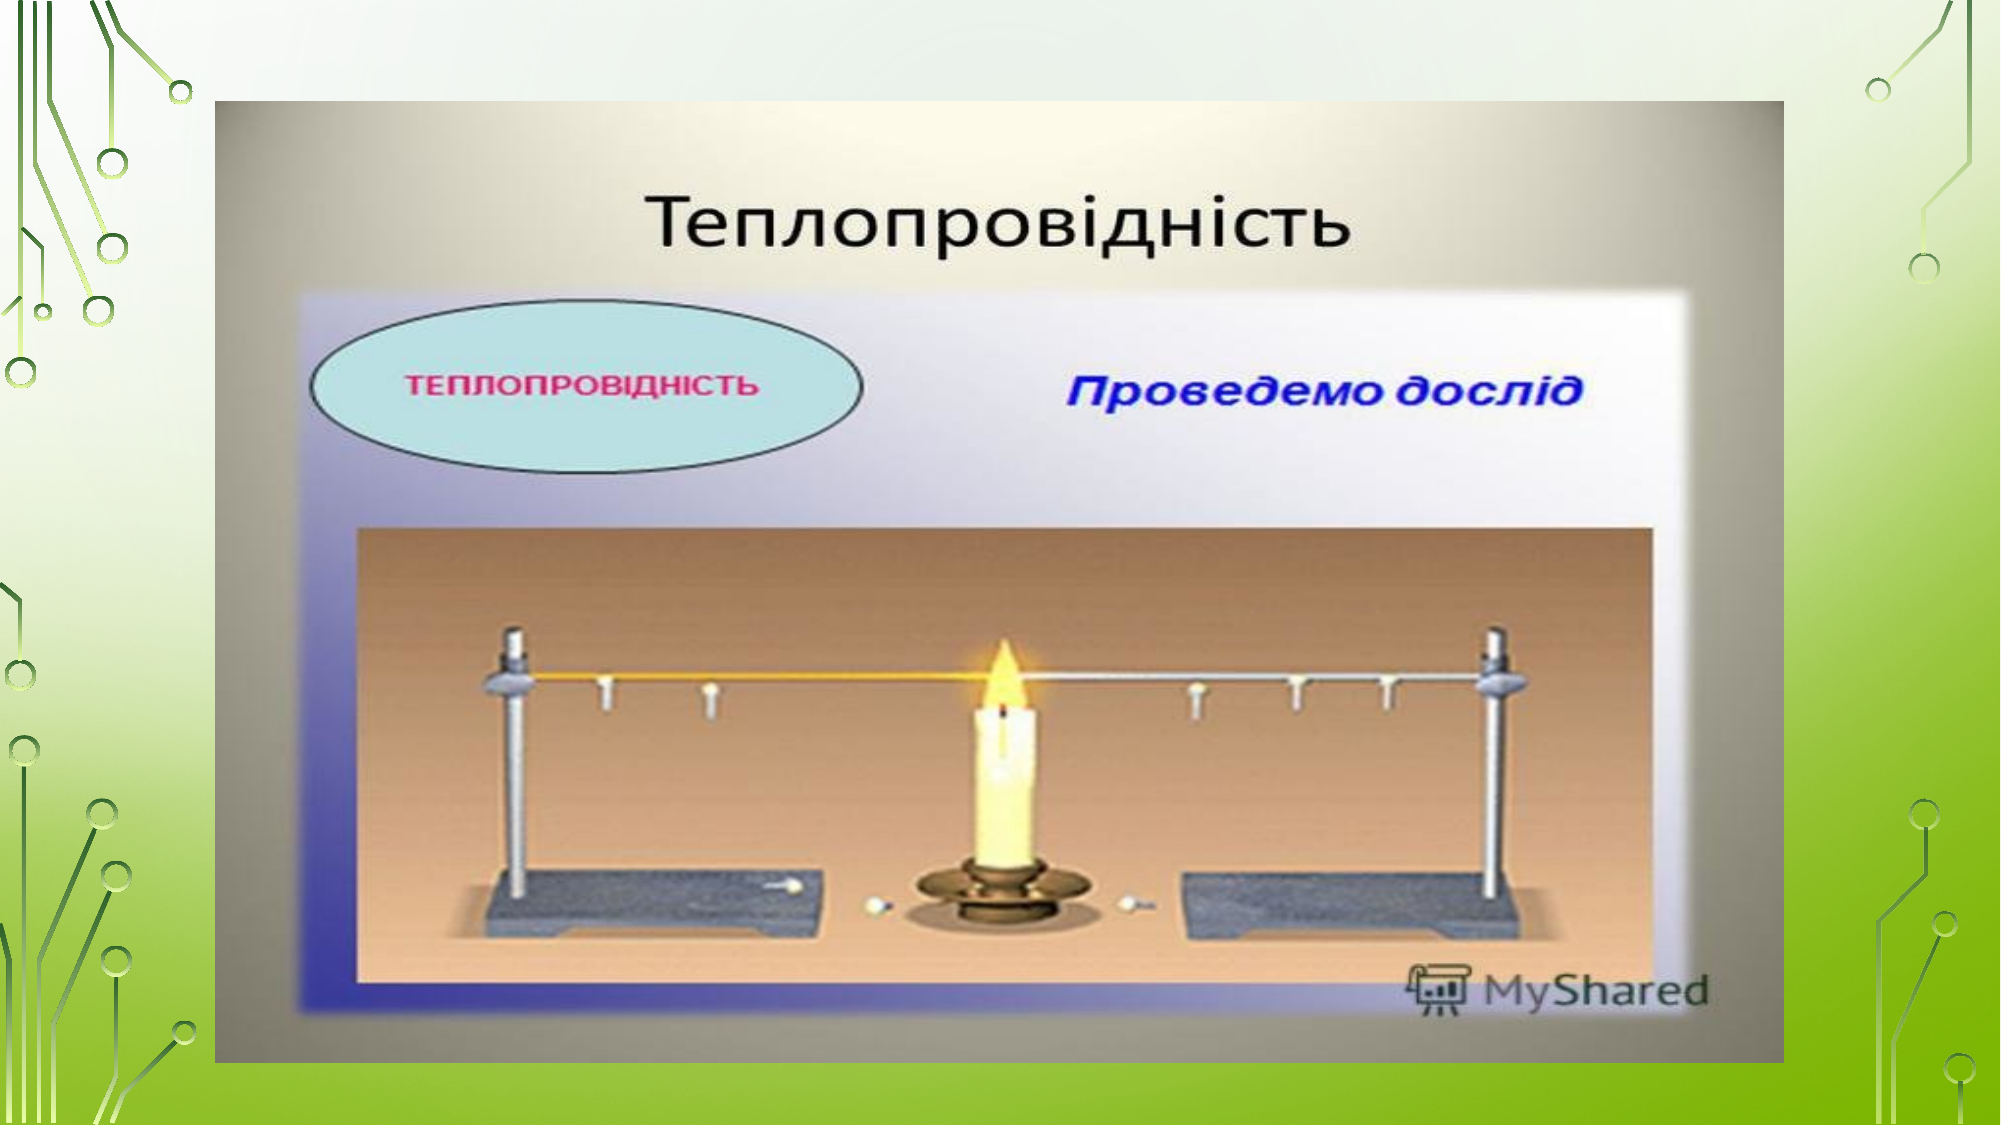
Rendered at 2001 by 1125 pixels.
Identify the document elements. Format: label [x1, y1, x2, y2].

list [215, 101, 1784, 1063]
